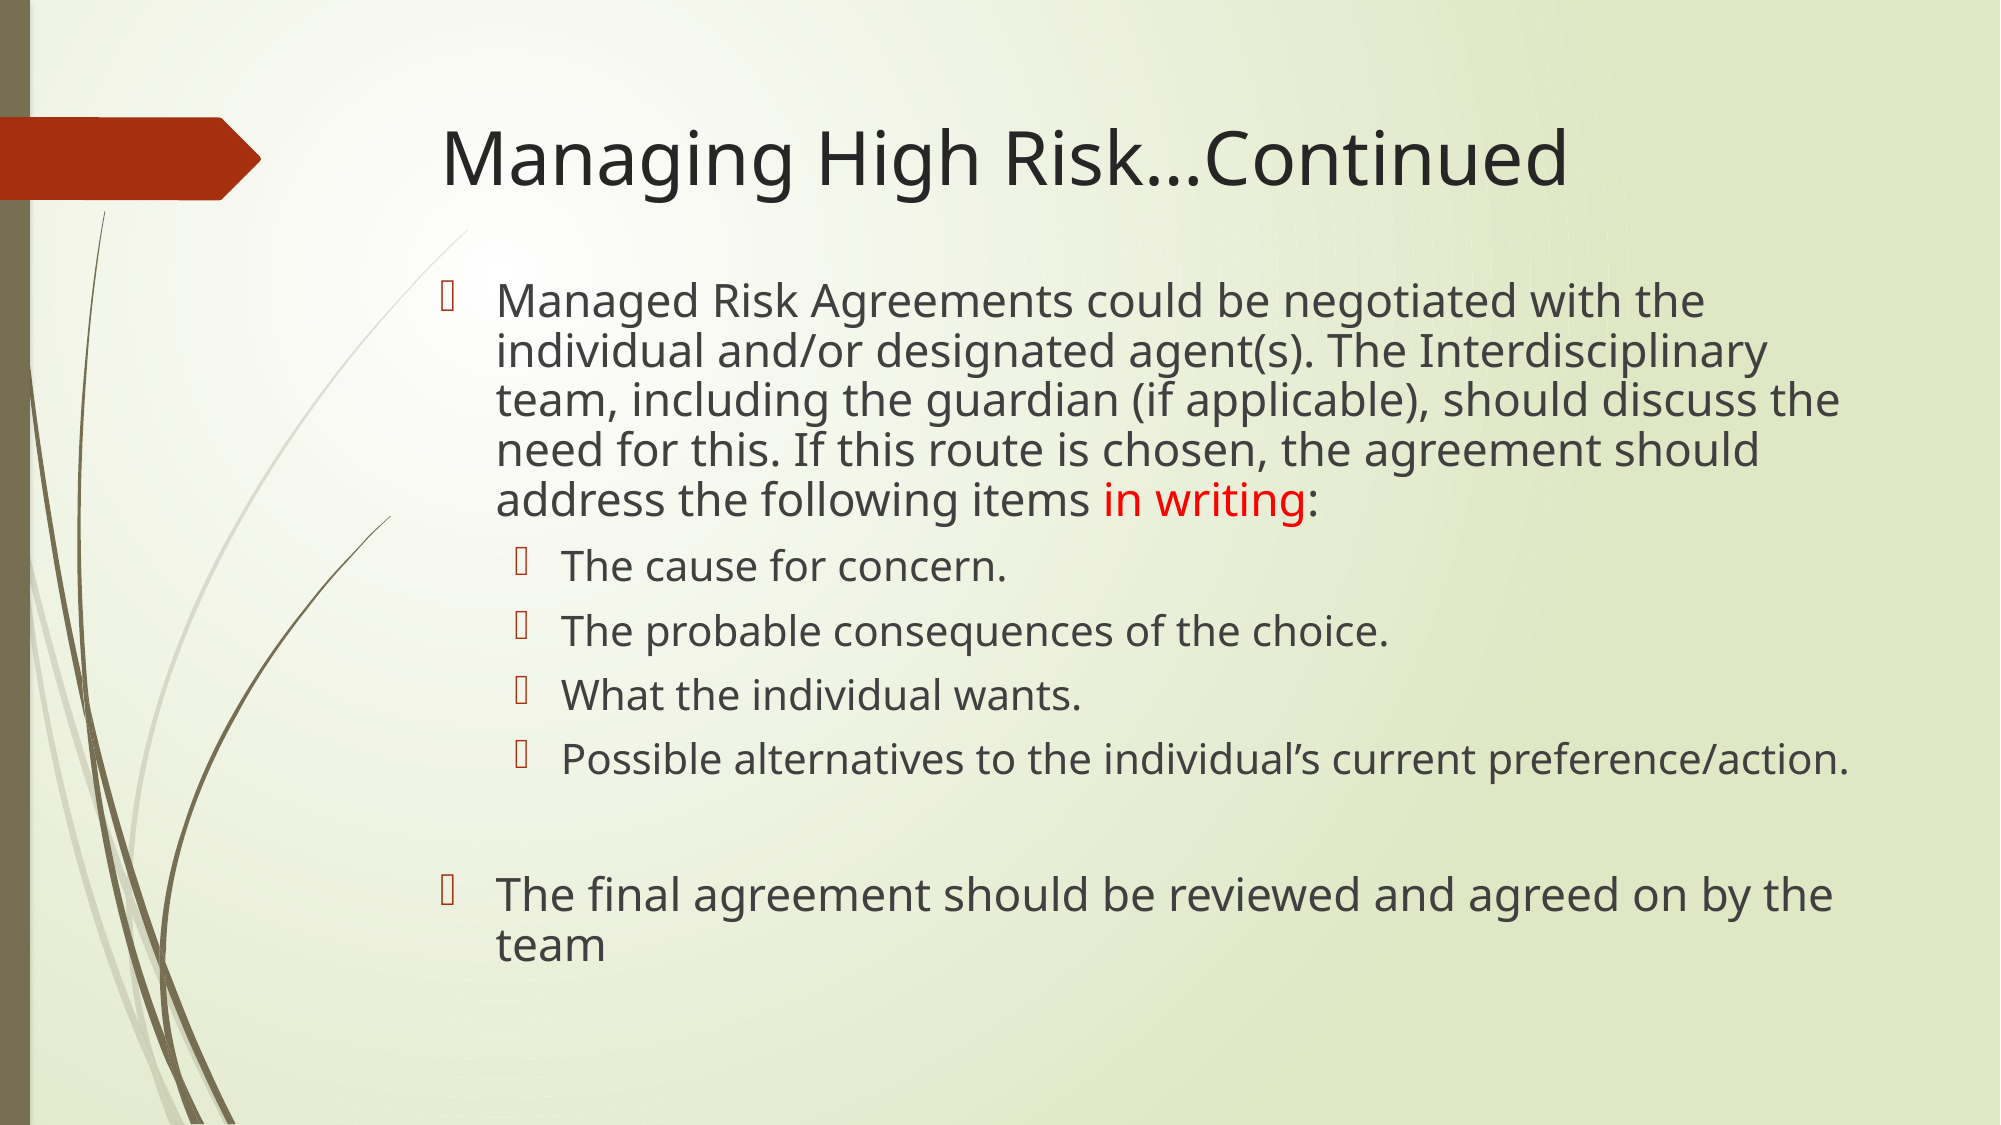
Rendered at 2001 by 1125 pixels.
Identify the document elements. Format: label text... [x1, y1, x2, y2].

list Managed Risk Agreements could be negotiated with the individual and/or designated agent(s). The Interdisciplinary team, including the guardian (if applicable), should discuss the need for this. If this route is chosen, the agreement should address the following items in writing: The cause for concern. The probable consequences of the choice. What the individual wants. Possible alternatives to the individual’s current preference/action. The final agreement should be reviewed and agreed on by the team [424, 270, 1888, 1017]
title Managing High Risk…Continued [425, 102, 1888, 270]
